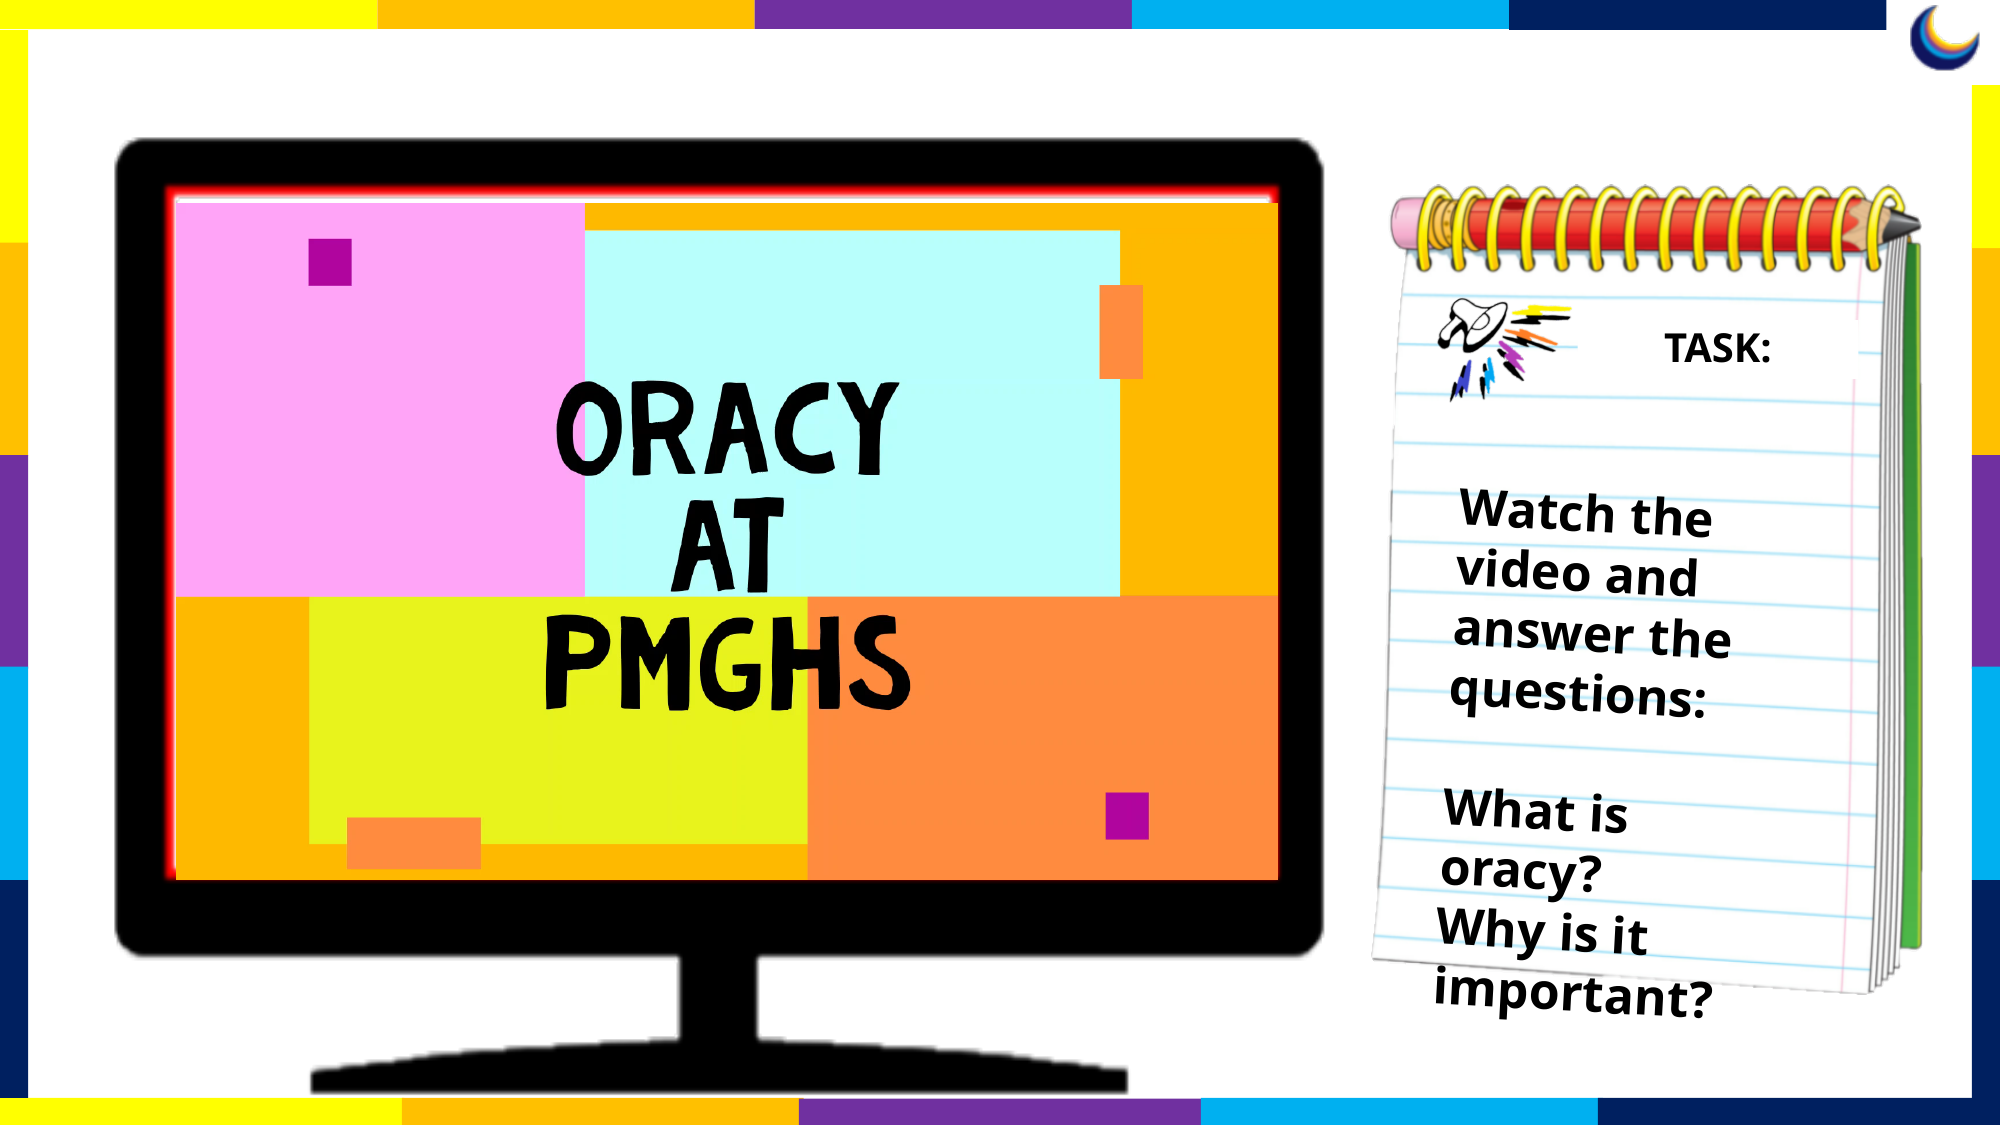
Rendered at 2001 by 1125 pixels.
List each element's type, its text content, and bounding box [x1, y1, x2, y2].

text_box [0, 880, 29, 1098]
picture [113, 136, 1327, 1098]
text_box [1971, 666, 2000, 880]
text_box [1597, 1097, 2000, 1125]
text_box [1200, 1097, 1597, 1125]
text_box [754, 0, 1131, 29]
text_box [0, 30, 29, 242]
text_box [0, 455, 29, 666]
text_box [1971, 249, 2000, 455]
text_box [176, 202, 1279, 881]
text_box [0, 666, 29, 880]
picture [1894, 0, 2000, 91]
text_box [798, 1098, 1200, 1125]
text_box [377, 0, 754, 29]
text_box [1971, 880, 2000, 1098]
text_box [0, 0, 378, 30]
text_box [1131, 0, 1509, 29]
text_box [1509, 0, 1887, 30]
text_box [401, 1098, 798, 1125]
text_box [1971, 455, 2000, 666]
picture [1371, 184, 1924, 995]
text_box Watch the video and answer the questions: What is oracy? Why is it important? [1416, 995, 1796, 1042]
text_box [0, 1097, 401, 1125]
text_box [1971, 91, 2000, 249]
text_box [0, 242, 29, 455]
